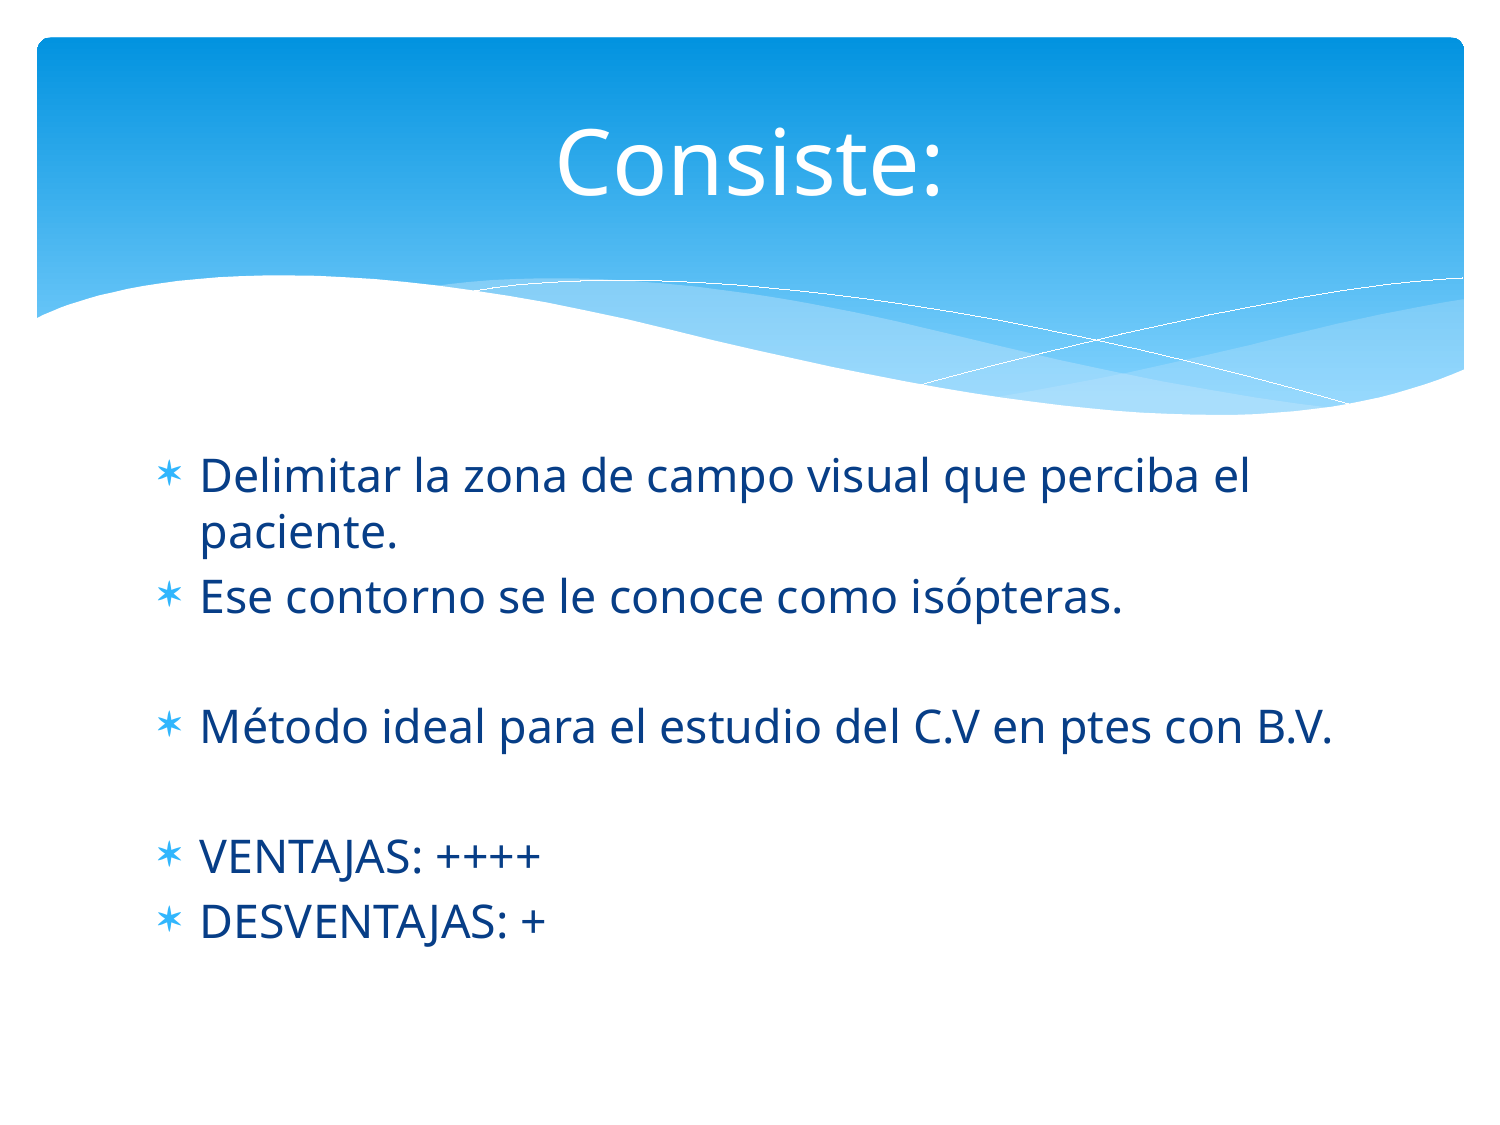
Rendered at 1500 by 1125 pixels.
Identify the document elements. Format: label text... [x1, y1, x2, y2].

title Consiste: [75, 55, 1425, 261]
list Delimitar la zona de campo visual que perciba el paciente. Ese contorno se le conoce como isópteras. Método ideal para el estudio del C.V en ptes con B.V. VENTAJAS: ++++ DESVENTAJAS: + [143, 438, 1359, 1005]
